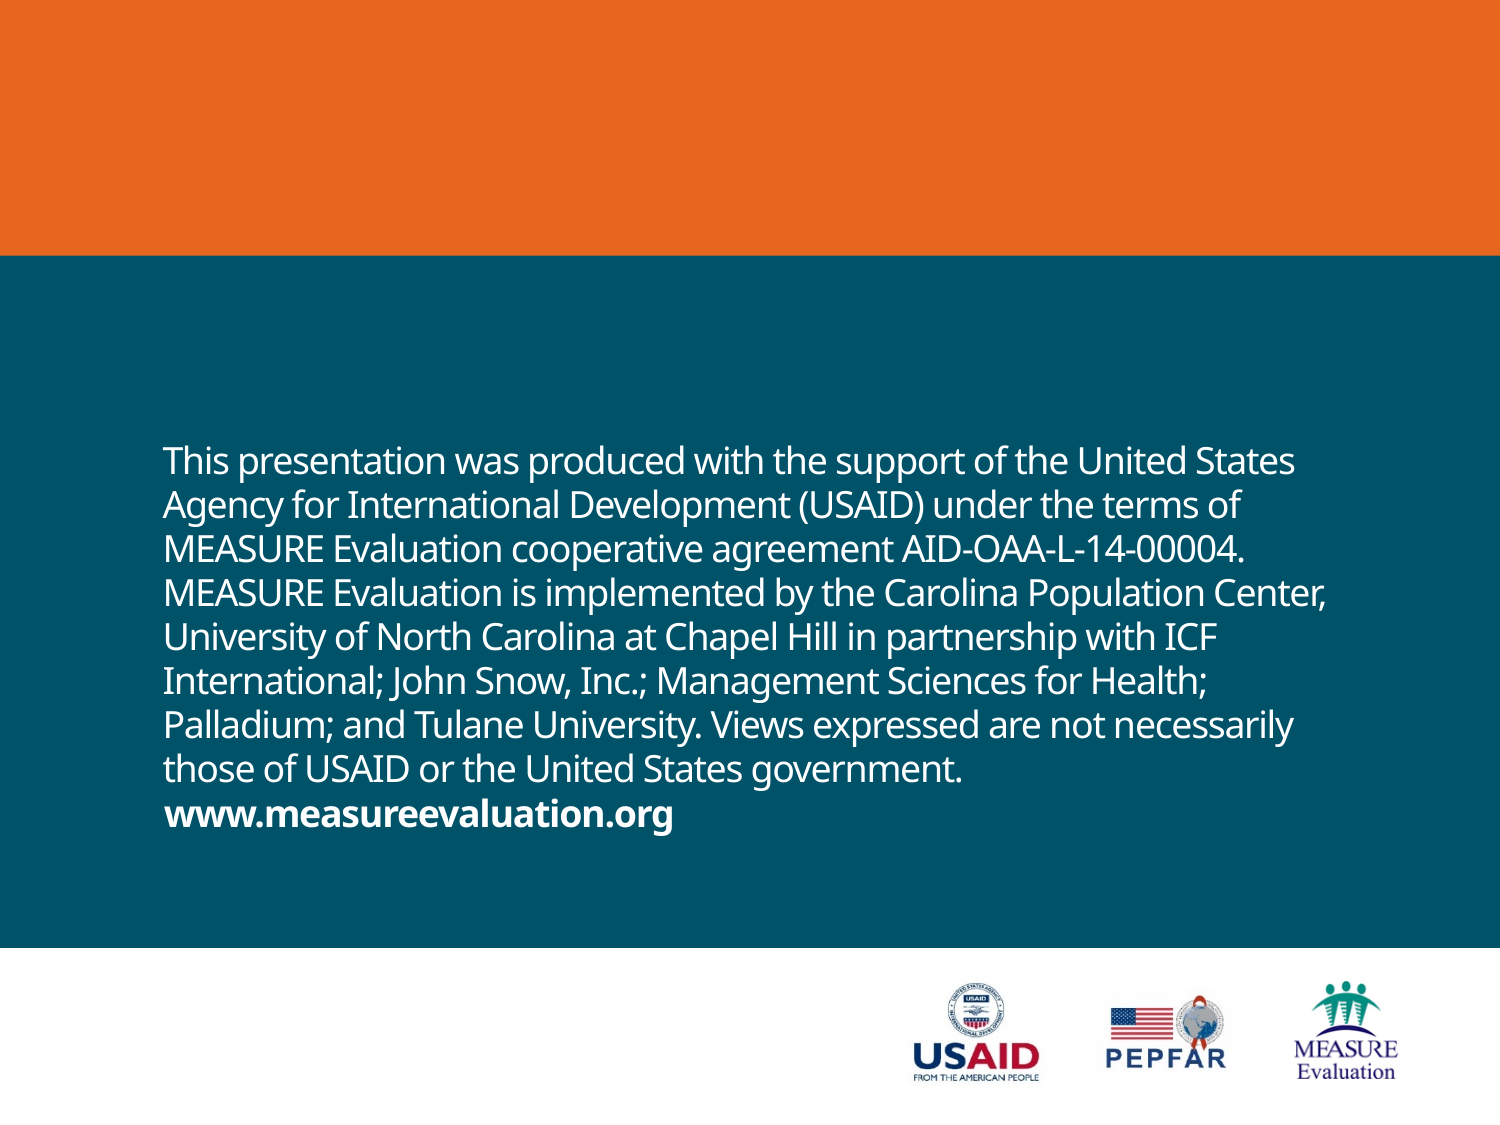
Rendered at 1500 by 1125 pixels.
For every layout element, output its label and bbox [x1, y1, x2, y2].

picture [1294, 981, 1398, 1079]
picture [886, 957, 1066, 1106]
picture [1096, 987, 1246, 1073]
